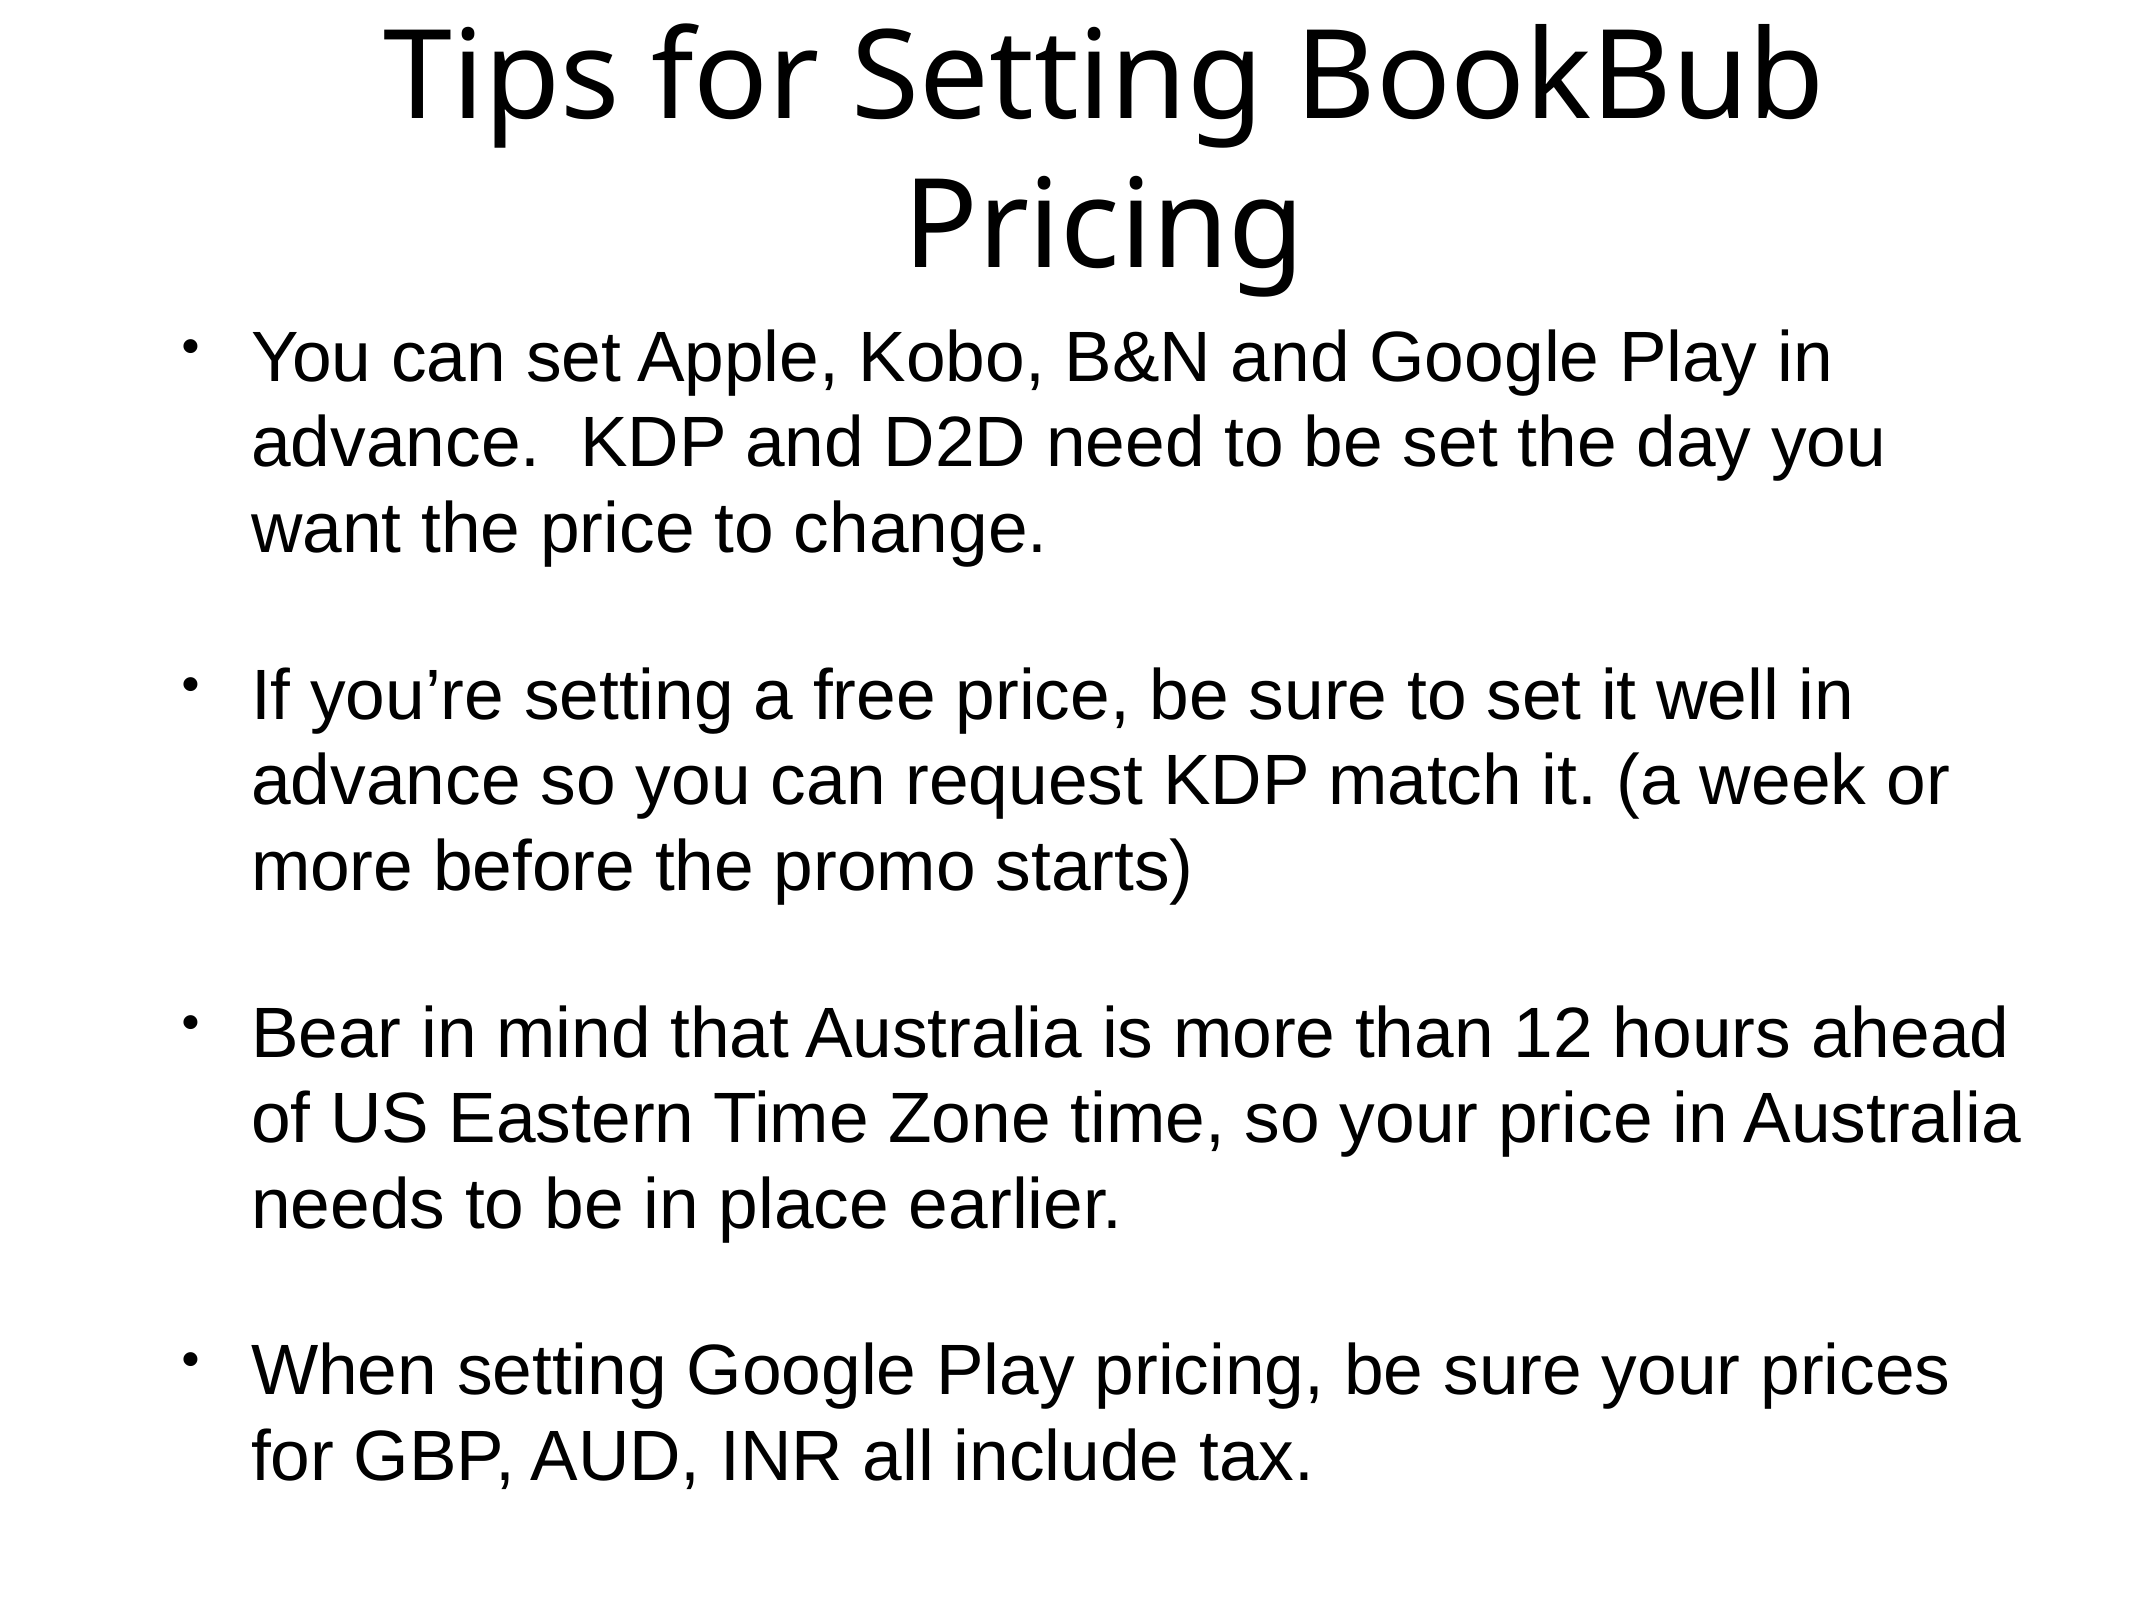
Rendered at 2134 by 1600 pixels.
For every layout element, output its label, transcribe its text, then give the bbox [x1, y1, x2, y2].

list You can set Apple, Kobo, B&N and Google Play in advance. KDP and D2D need to be set the day you want the price to change. If you’re setting a free price, be sure to set it well in advance so you can request KDP match it. (a week or more before the promo starts) Bear in mind that Australia is more than 12 hours ahead of US Eastern Time Zone time, so your price in Australia needs to be in place earlier. When setting Google Play pricing, be sure your prices for GBP, AUD, INR all include tax. [172, 287, 2036, 1518]
title Tips for Setting BookBub Pricing [193, 38, 2016, 248]
